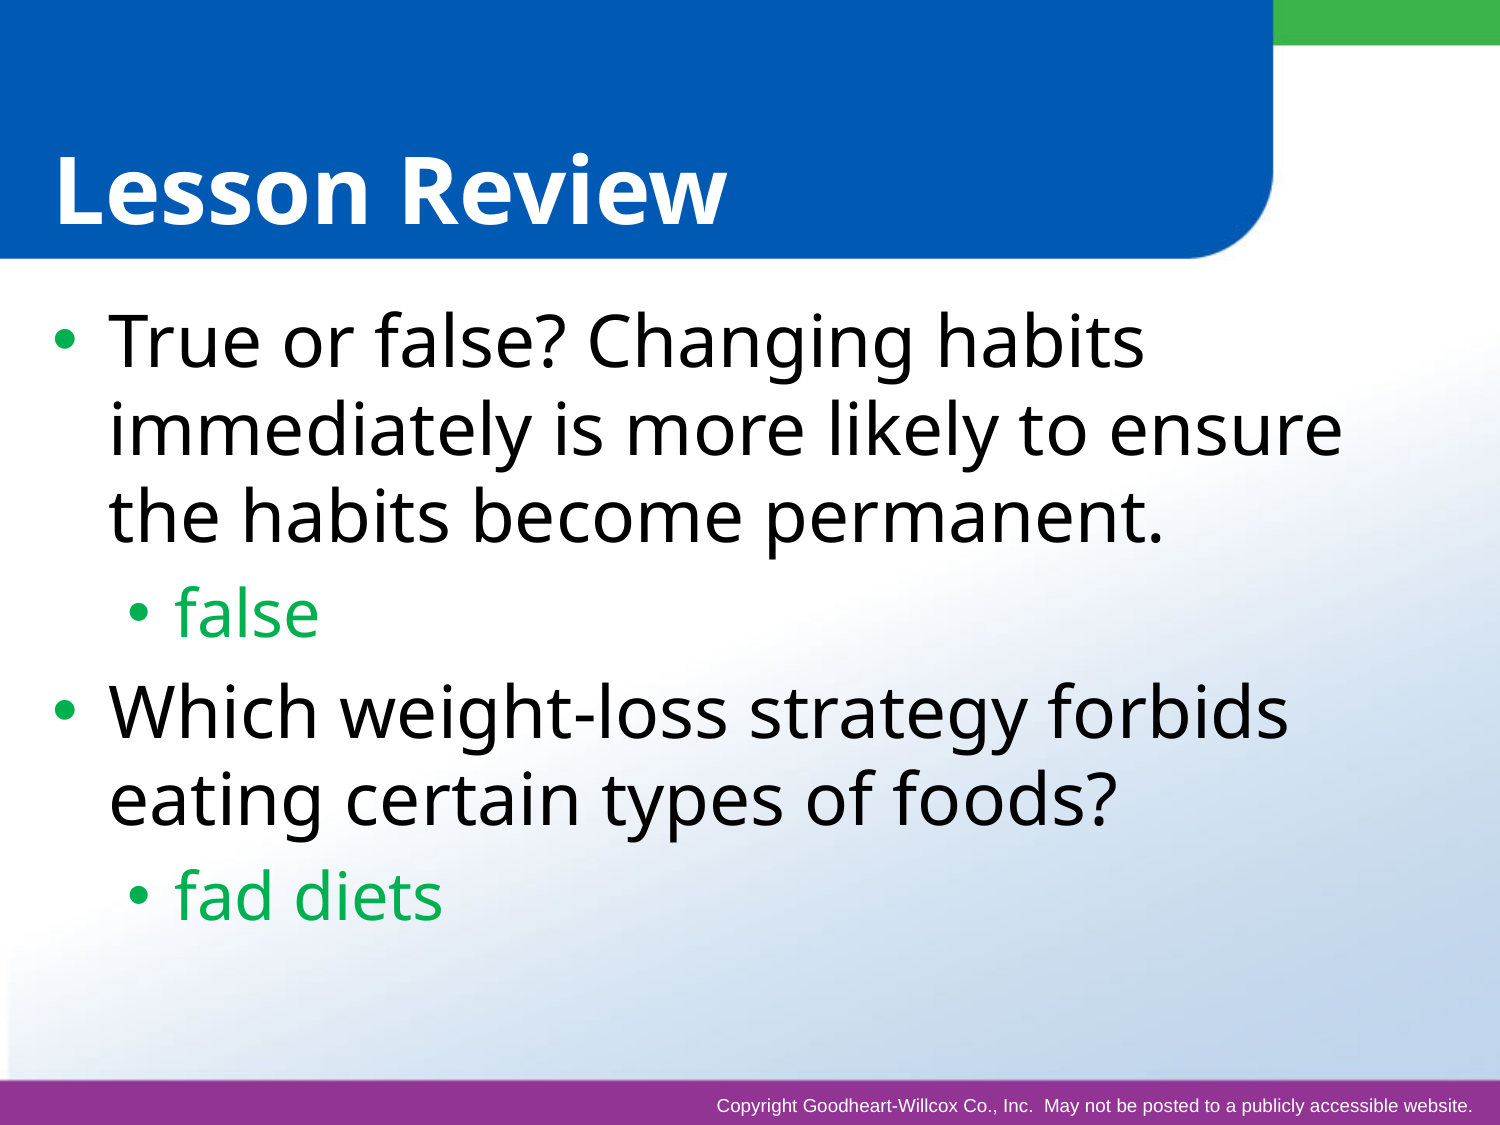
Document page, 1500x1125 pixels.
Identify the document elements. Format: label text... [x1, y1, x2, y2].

list True or false? Changing habits immediately is more likely to ensure the habits become permanent. false Which weight-loss strategy forbids eating certain types of foods? fad diets [37, 287, 1438, 1050]
title Lesson Review [37, 87, 1238, 251]
picture [0, 0, 1500, 1125]
